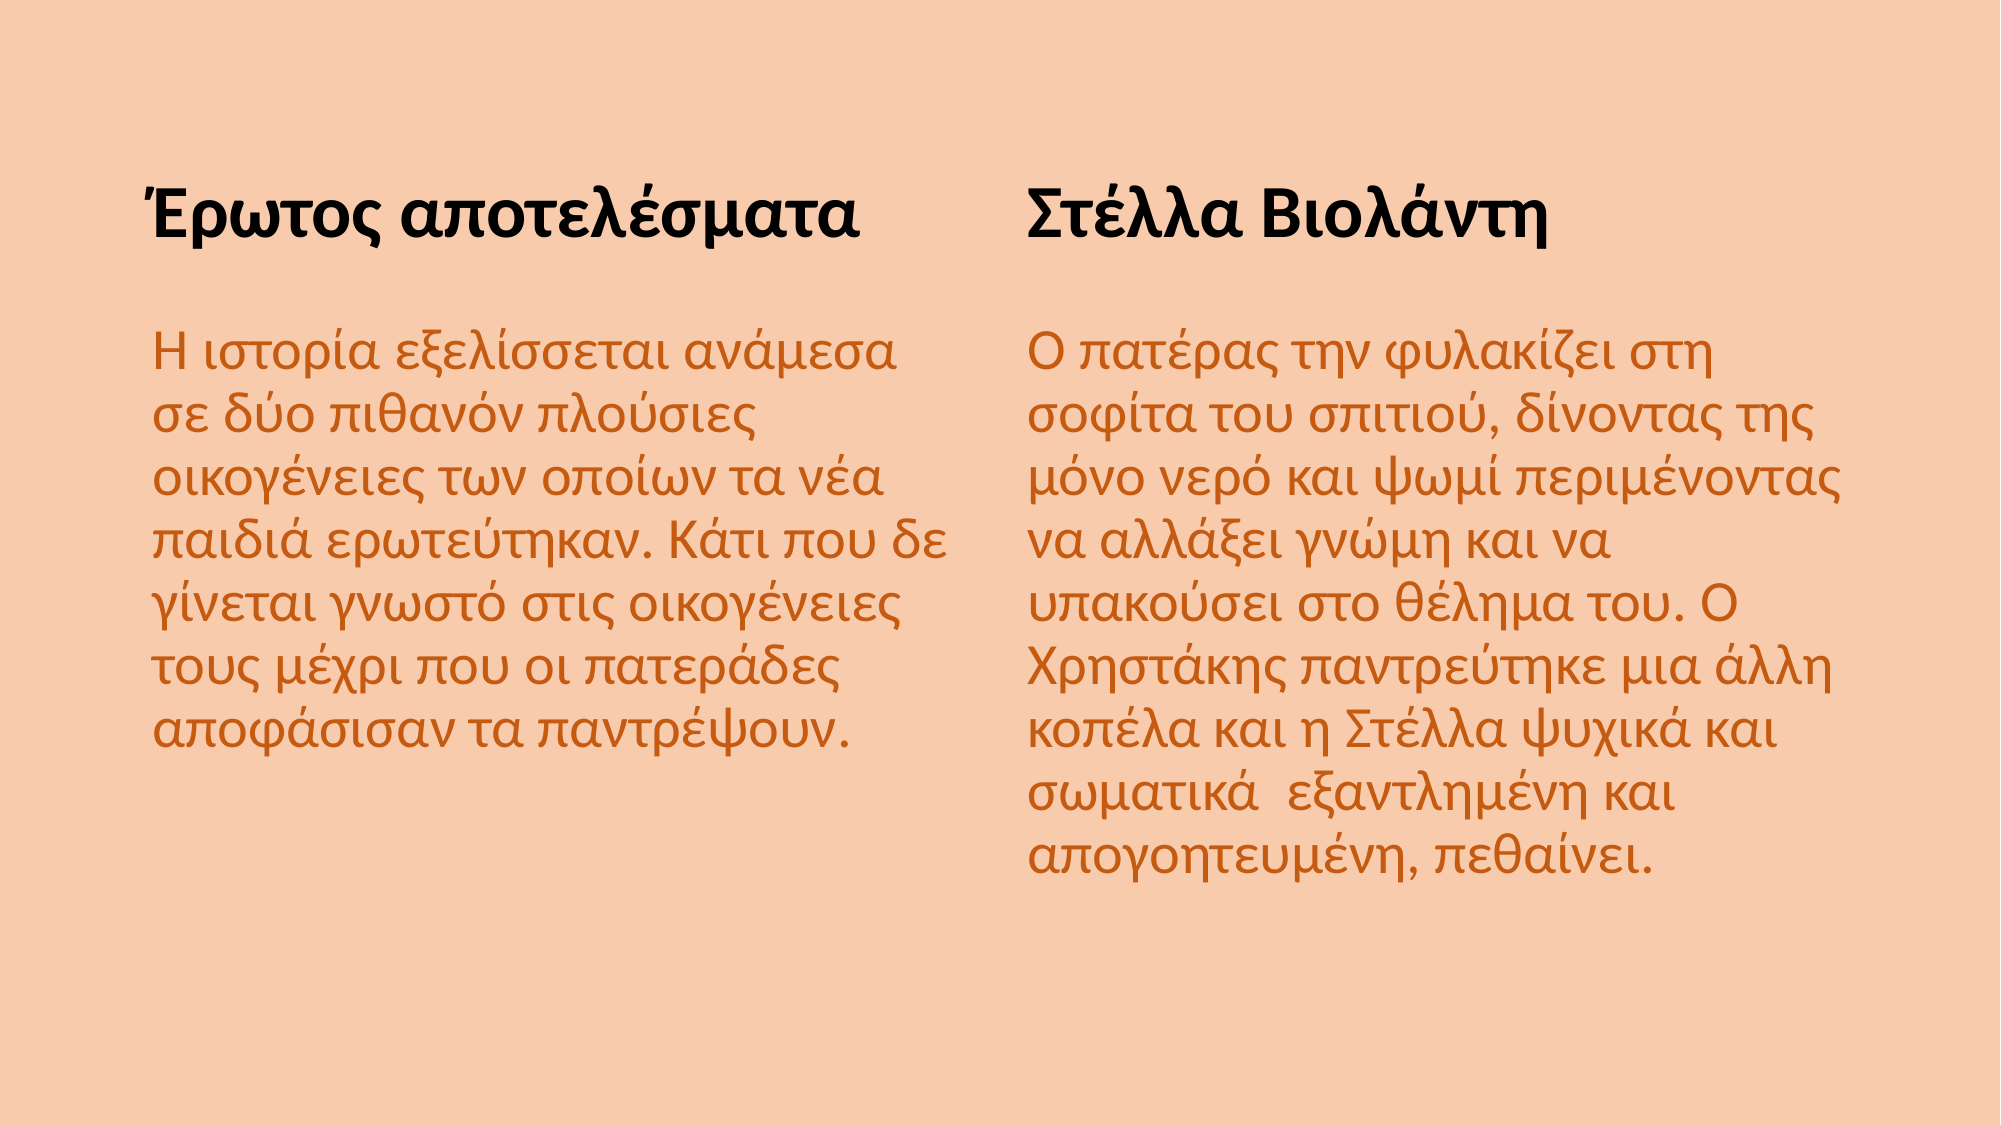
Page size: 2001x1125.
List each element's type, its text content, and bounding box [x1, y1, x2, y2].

list Η ιστορία εξελίσσεται ανάμεσα σε δύο πιθανόν πλούσιες οικογένειες των οποίων τα νέα παιδιά ερωτεύτηκαν. Κάτι που δε γίνεται γνωστό στις οικογένειες τους μέχρι που οι πατεράδες αποφάσισαν τα παντρέψουν. [137, 311, 984, 1016]
list Ο πατέρας την φυλακίζει στη σοφίτα του σπιτιού, δίνοντας της μόνο νερό και ψωμί περιμένοντας να αλλάξει γνώμη και να υπακούσει στο θέλημα του. Ο Χρηστάκης παντρεύτηκε μια άλλη κοπέλα και η Στέλλα ψυχικά και σωματικά εξαντλημένη και απογοητευμένη, πεθαίνει. [1012, 311, 1863, 1016]
list Έρωτος αποτελέσματα [137, 90, 984, 262]
list Στέλλα Βιολάντη [1012, 90, 1863, 262]
